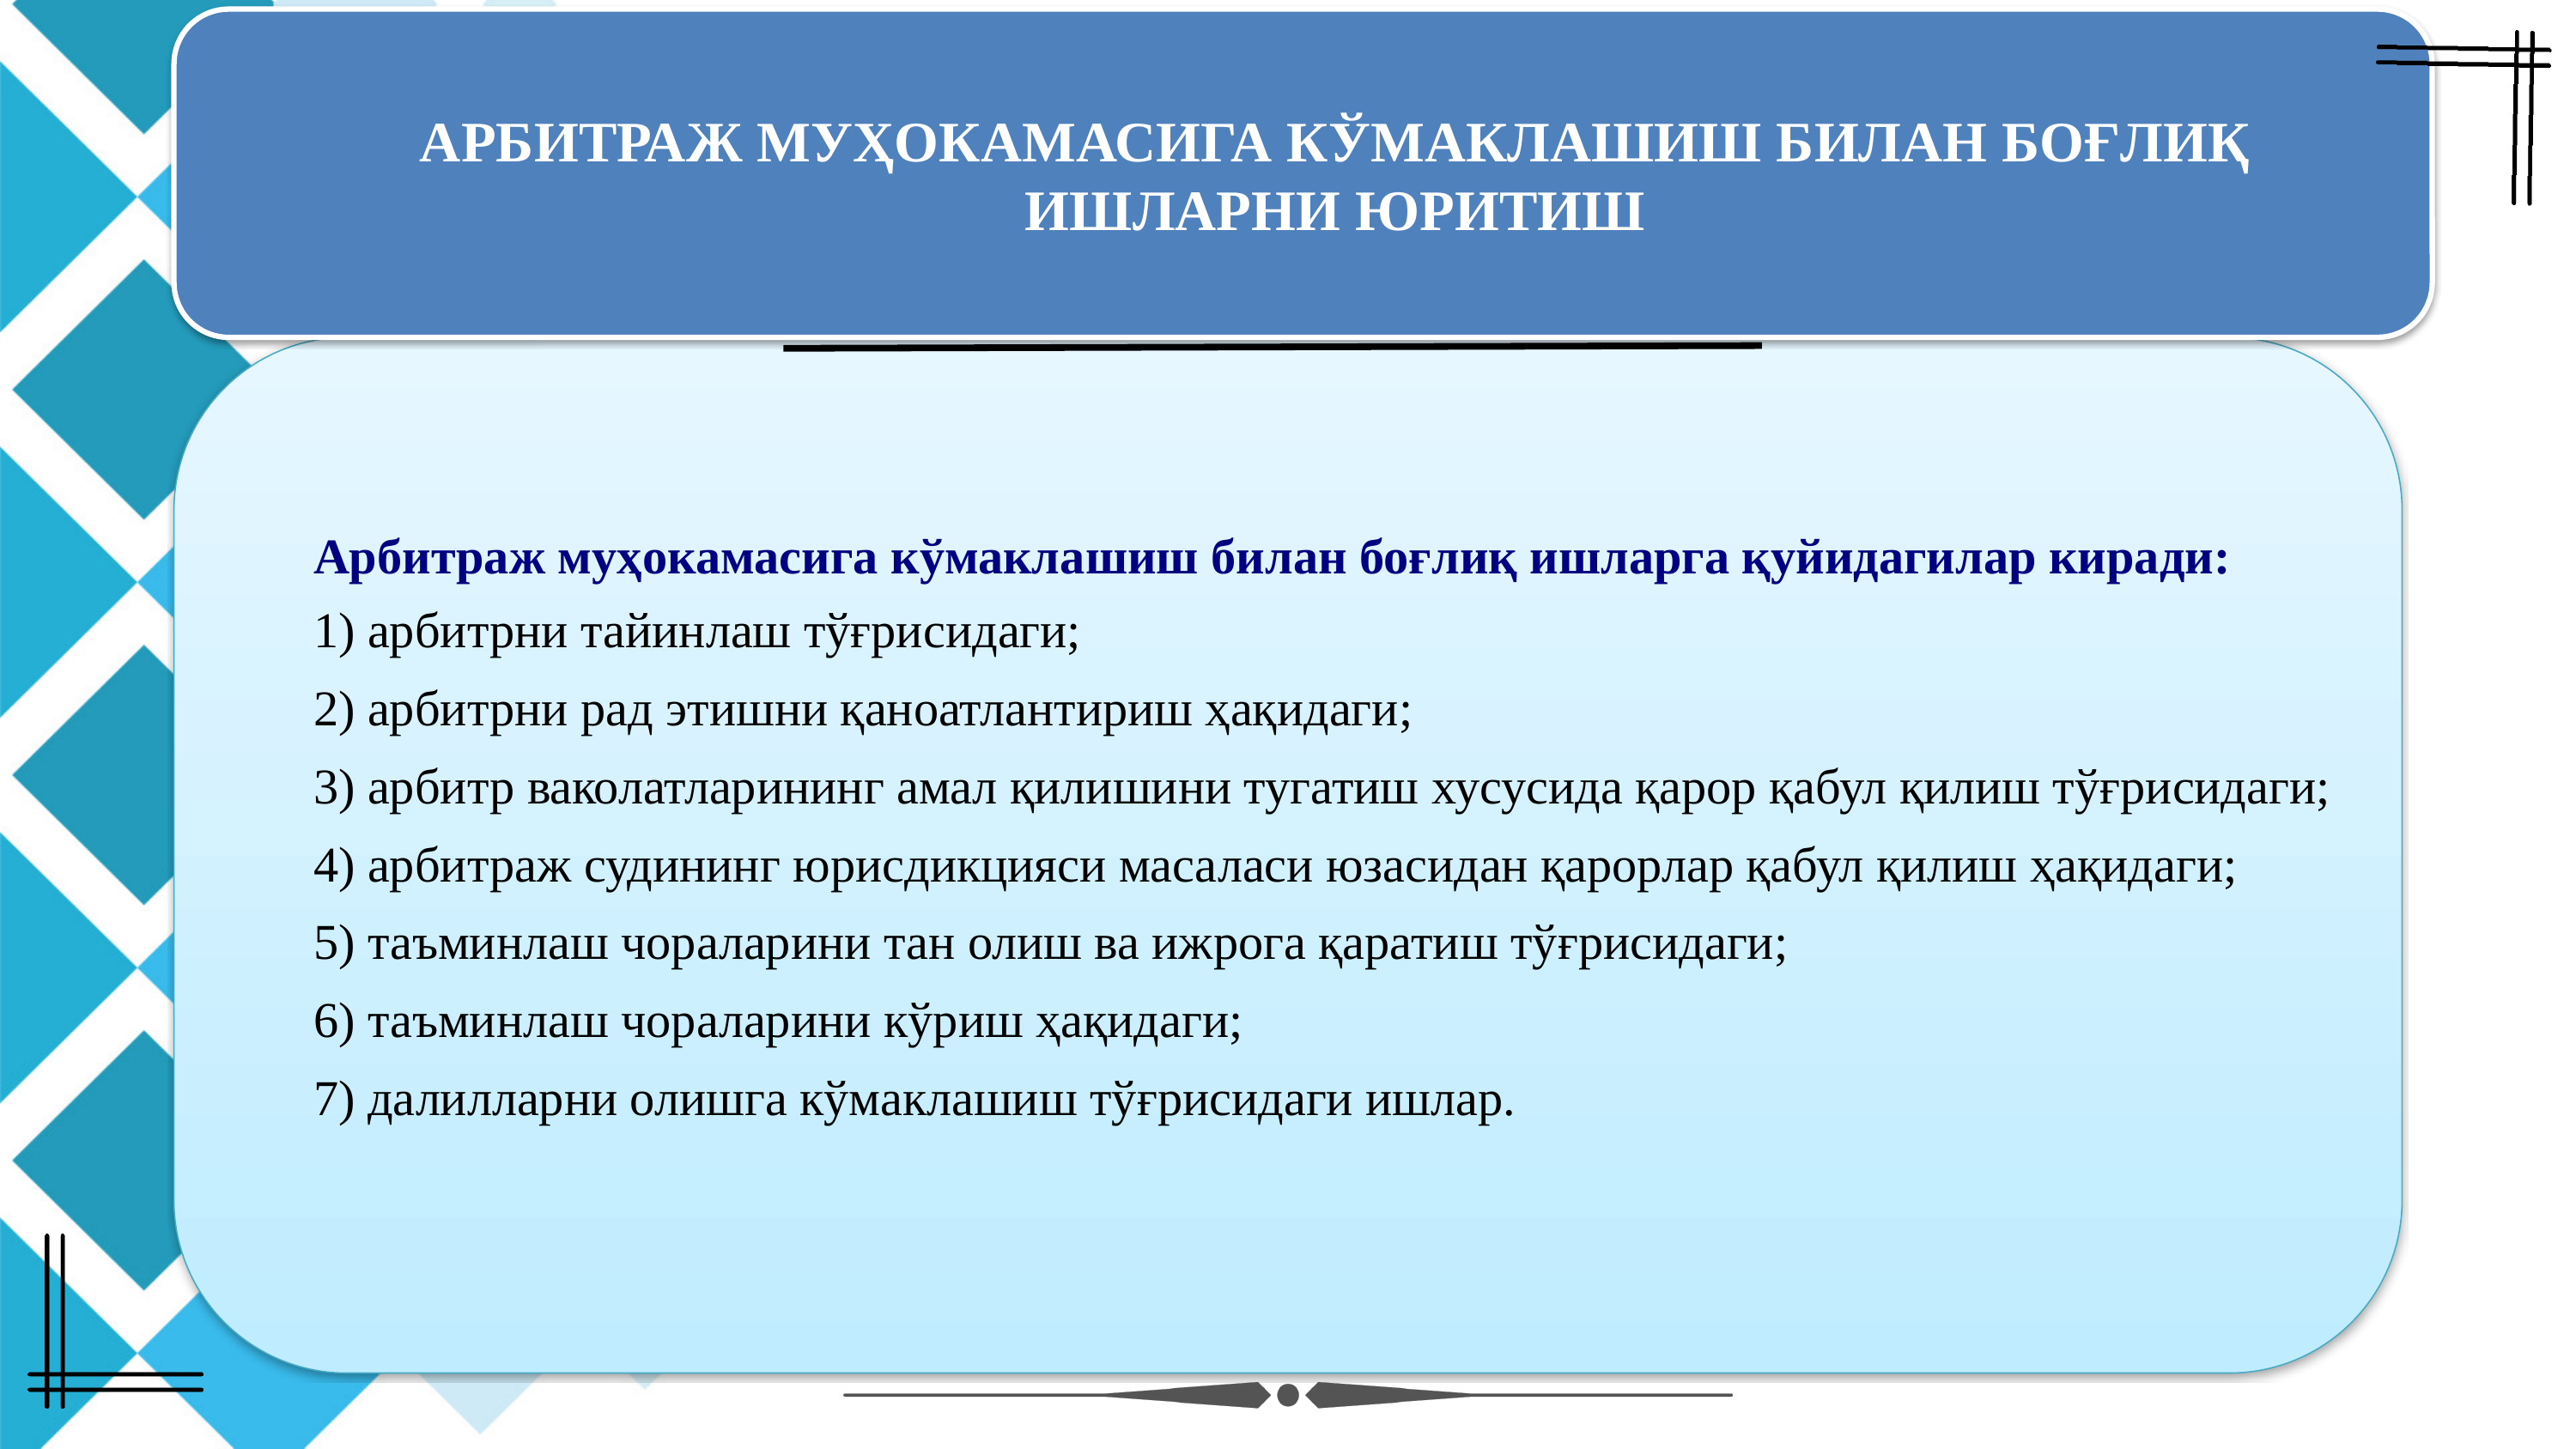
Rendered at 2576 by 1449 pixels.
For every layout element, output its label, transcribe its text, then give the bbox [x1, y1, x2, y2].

text_box Арбитраж муҳокамасига кўмаклашиш билан боғлиқ ишларга қуйидагилар киради: 1) арбитрни тайинлаш тўғрисидаги; 2) арбитрни рад этишни қаноатлантириш ҳақидаги; 3) арбитр ваколатларининг амал қилишини тугатиш хусусида қарор қабул қилиш тўғрисидаги; 4) арбитраж судининг юрисдикцияси масаласи юзасидан қарорлар қабул қилиш ҳақидаги; 5) таъминлаш чораларини тан олиш ва ижрога қаратиш тўғрисидаги; 6) таъминлаш чораларини кўриш ҳақидаги; 7) далилларни олишга кўмаклашиш тўғрисидаги ишлар. [173, 349, 2403, 1374]
text_box АРБИТРАЖ МУҲОКАМАСИГА КЎМАКЛАШИШ БИЛАН БОҒЛИҚ ИШЛАРНИ ЮРИТИШ [171, 6, 2435, 341]
picture [0, 0, 2576, 1449]
